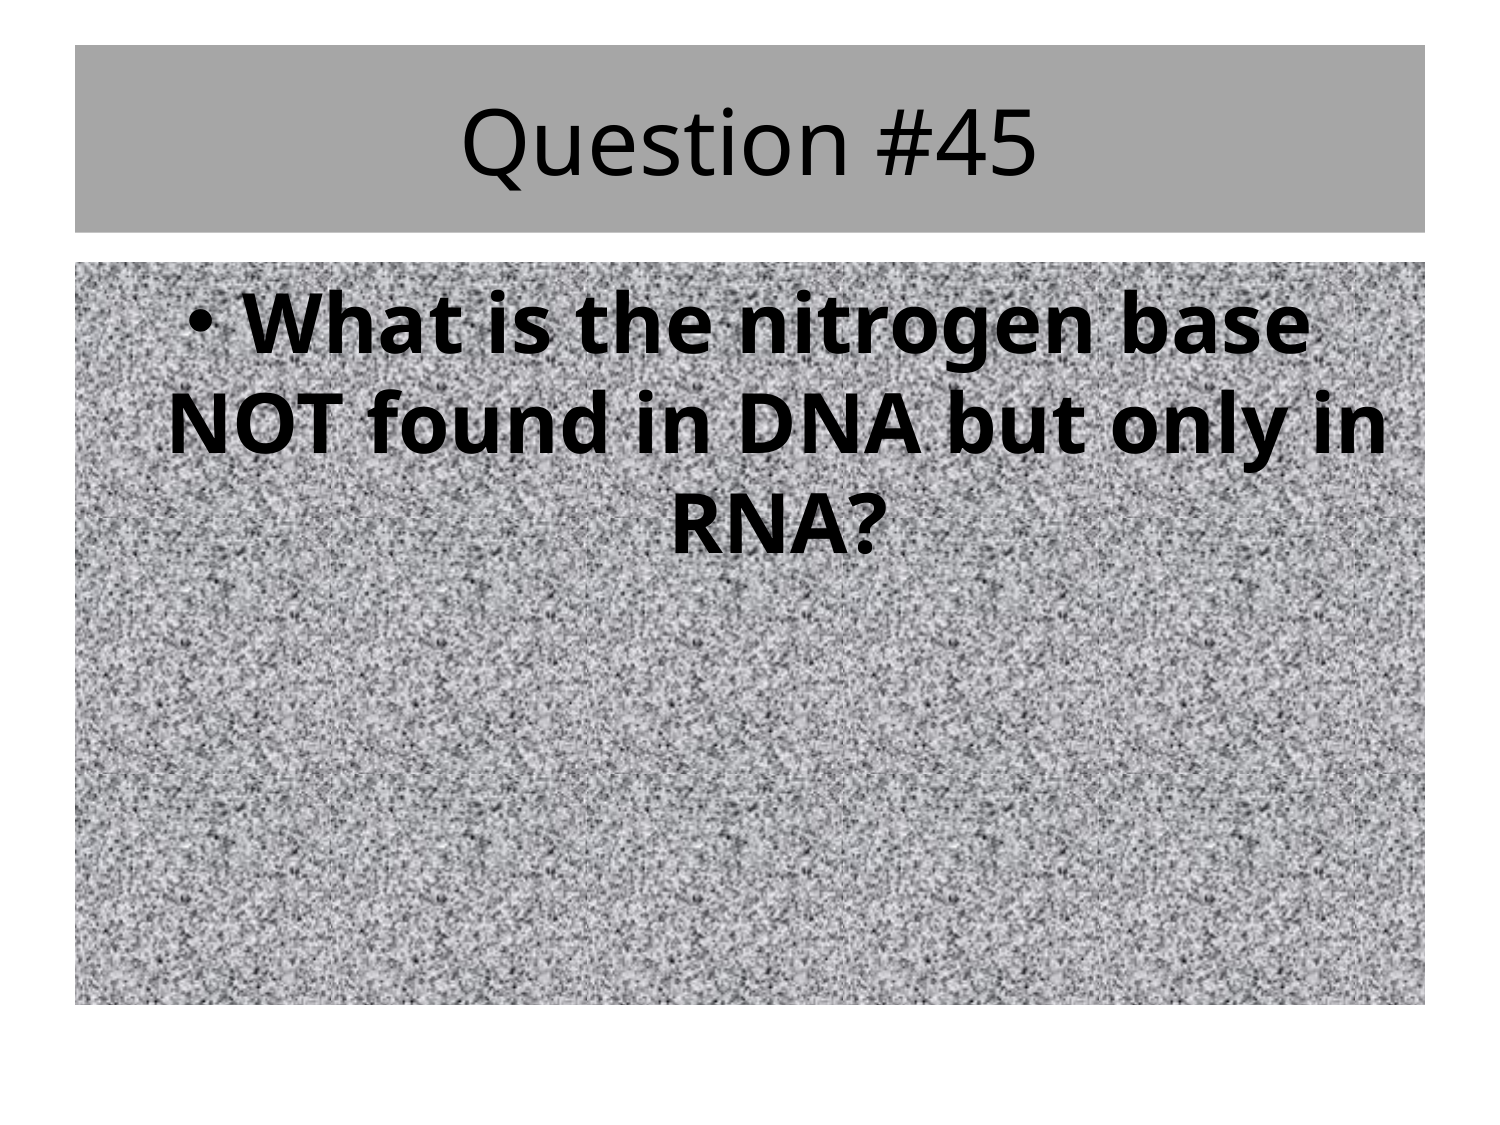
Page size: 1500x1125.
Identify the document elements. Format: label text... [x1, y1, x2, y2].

list What is the nitrogen base NOT found in DNA but only in RNA? [75, 262, 1425, 1005]
title Question #45 [75, 45, 1425, 233]
